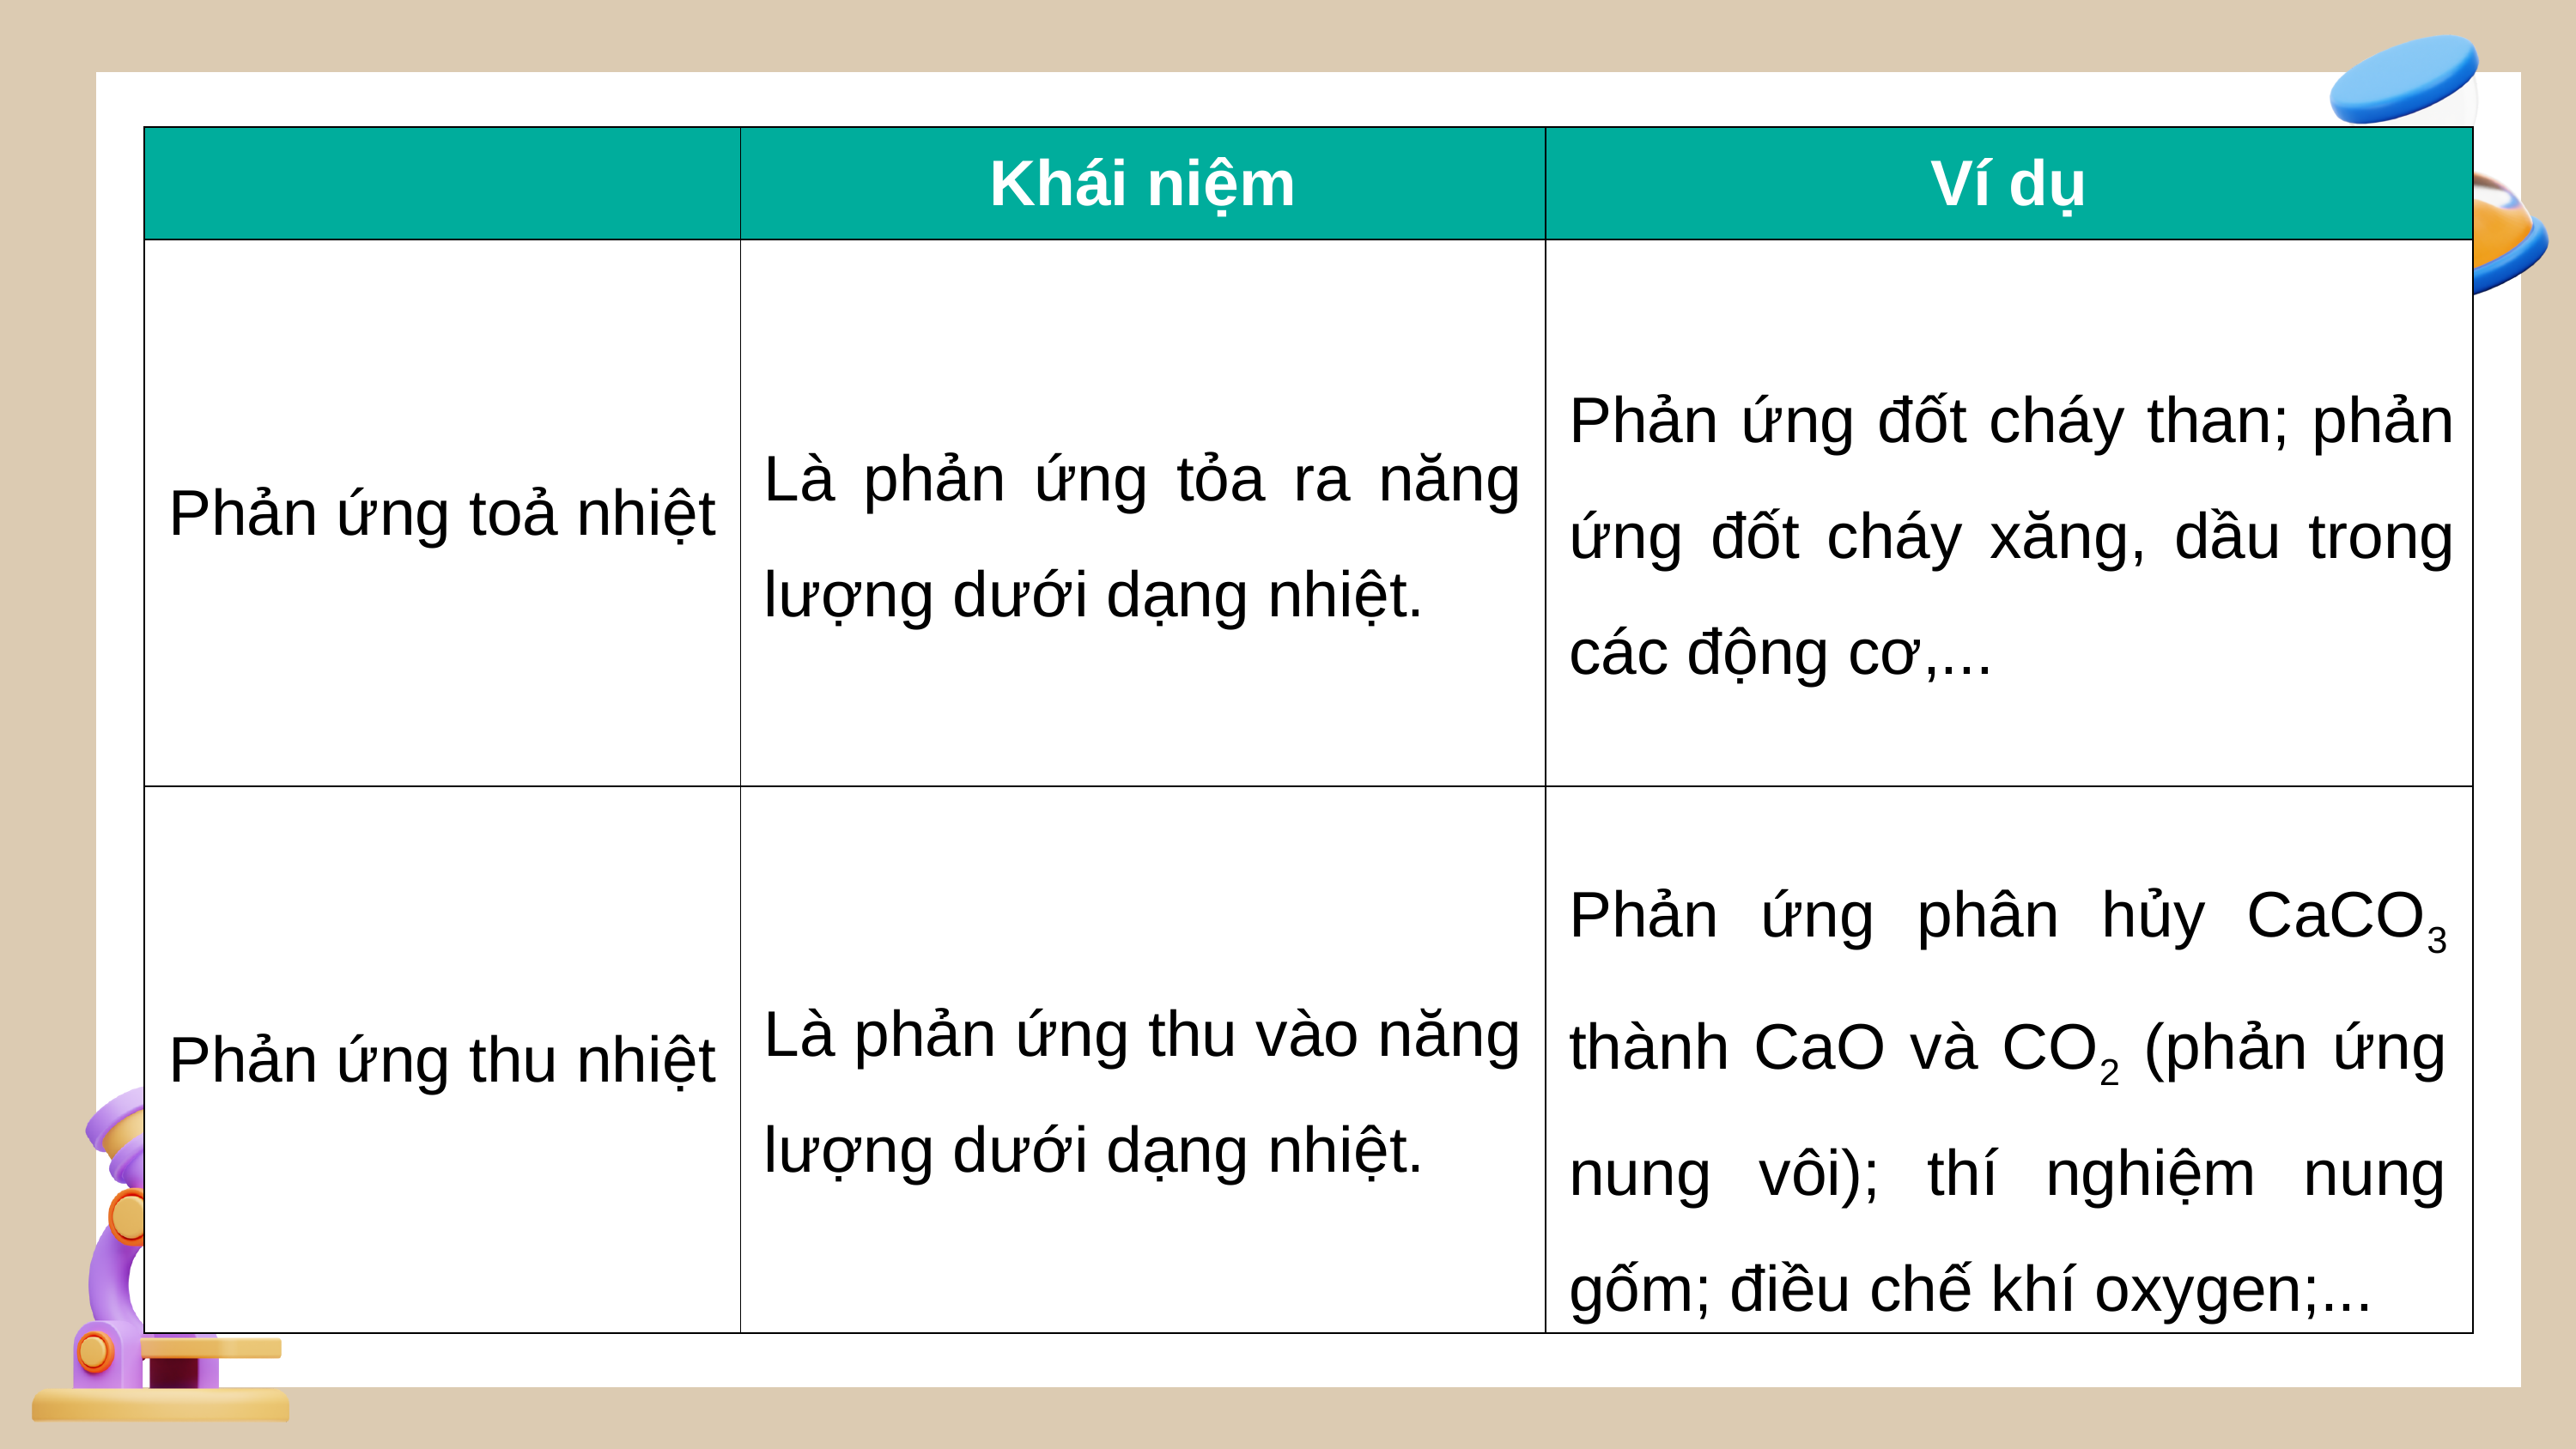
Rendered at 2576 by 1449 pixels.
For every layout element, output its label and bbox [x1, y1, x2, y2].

picture [32, 1085, 289, 1422]
picture [2344, 11, 2576, 300]
text_box [96, 72, 2521, 1388]
